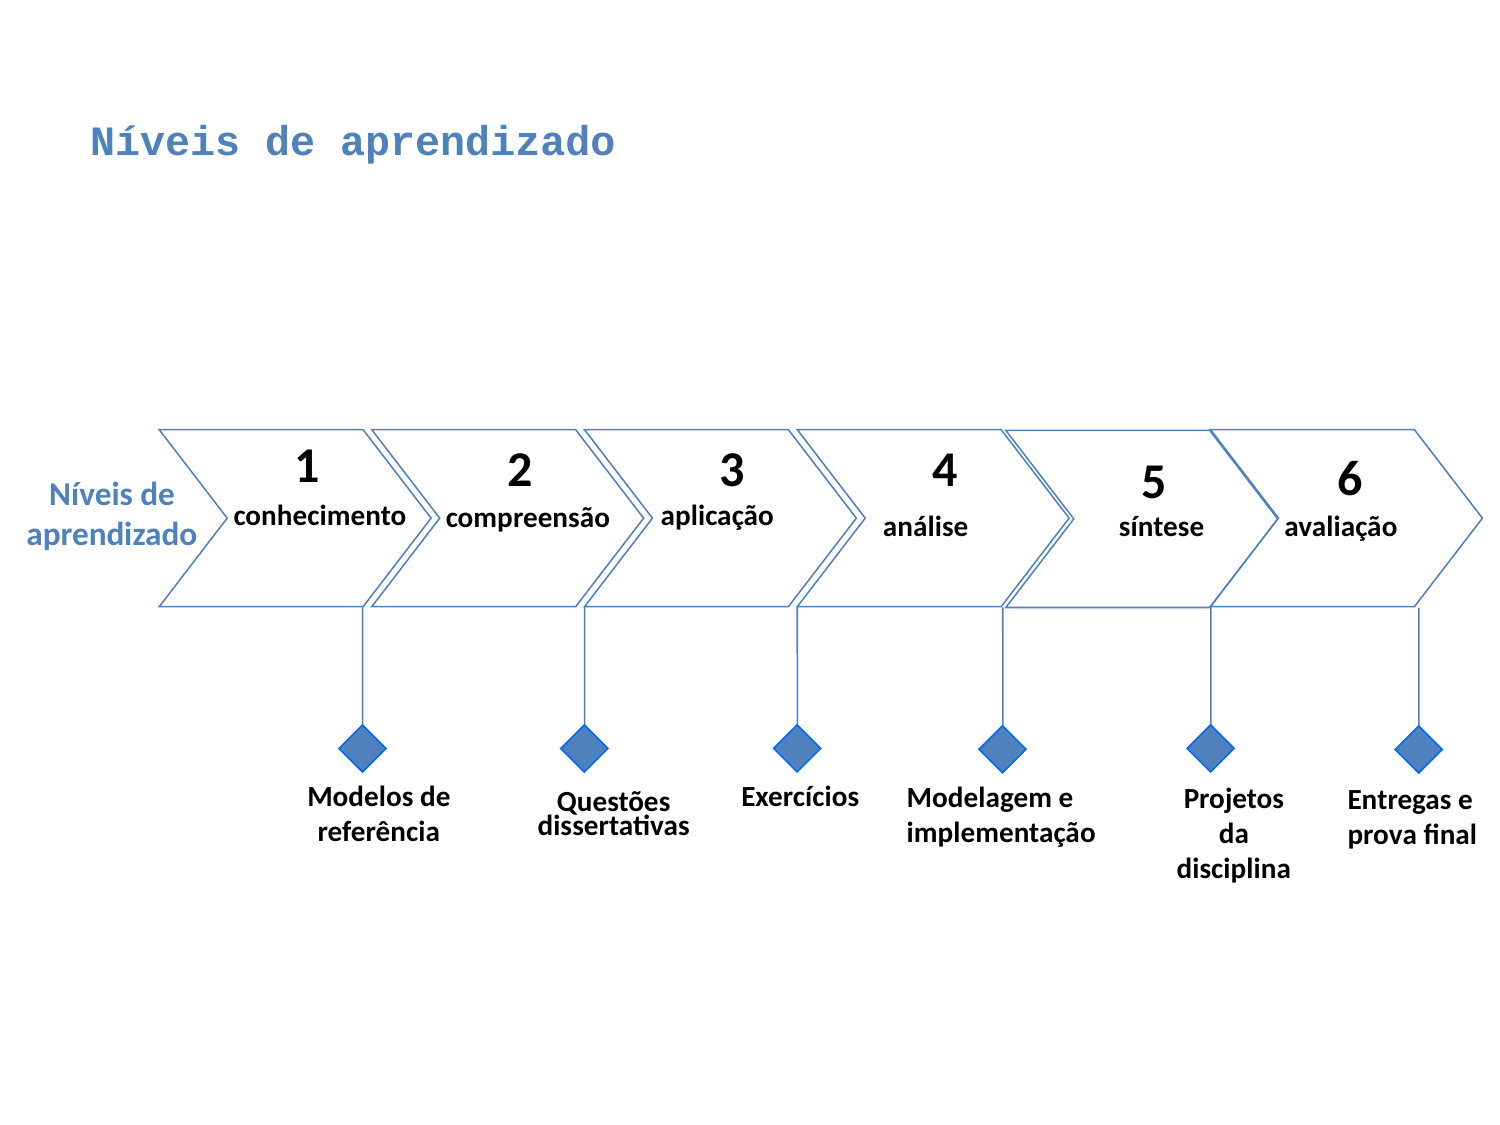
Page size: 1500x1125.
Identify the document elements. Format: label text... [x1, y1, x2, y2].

title Níveis de aprendizado [75, 45, 1425, 233]
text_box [5, 425, 1495, 894]
